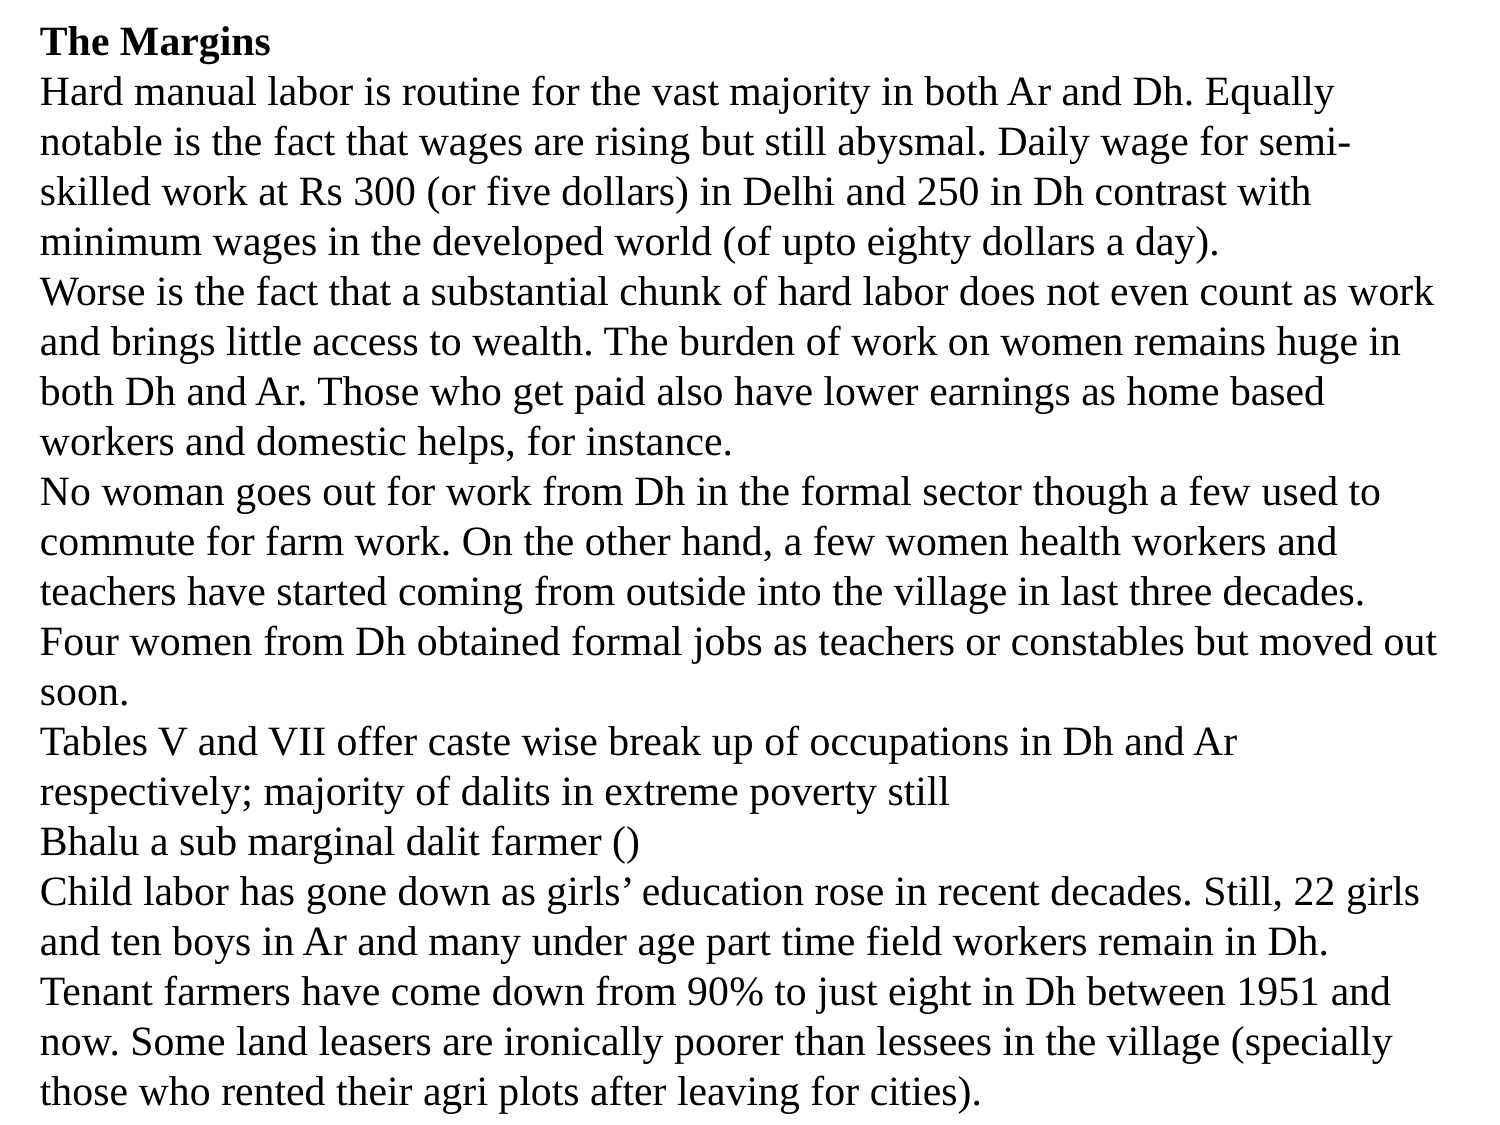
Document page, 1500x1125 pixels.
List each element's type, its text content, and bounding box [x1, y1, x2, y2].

text_box The Margins Hard manual labor is routine for the vast majority in both Ar and Dh. Equally notable is the fact that wages are rising but still abysmal. Daily wage for semi-skilled work at Rs 300 (or five dollars) in Delhi and 250 in Dh contrast with minimum wages in the developed world (of upto eighty dollars a day). Worse is the fact that a substantial chunk of hard labor does not even count as work and brings little access to wealth. The burden of work on women remains huge in both Dh and Ar. Those who get paid also have lower earnings as home based workers and domestic helps, for instance. No woman goes out for work from Dh in the formal sector though a few used to commute for farm work. On the other hand, a few women health workers and teachers have started coming from outside into the village in last three decades. Four women from Dh obtained formal jobs as teachers or constables but moved out soon. Tables V and VII offer caste wise break up of occupations in Dh and Ar respectively; majority of dalits in extreme poverty still Bhalu a sub marginal dalit farmer () Child labor has gone down as girls’ education rose in recent decades. Still, 22 girls and ten boys in Ar and many under age part time field workers remain in Dh. Tenant farmers have come down from 90% to just eight in Dh between 1951 and now. Some land leasers are ironically poorer than lessees in the village (specially those who rented their agri plots after leaving for cities). [24, 5, 1463, 1122]
